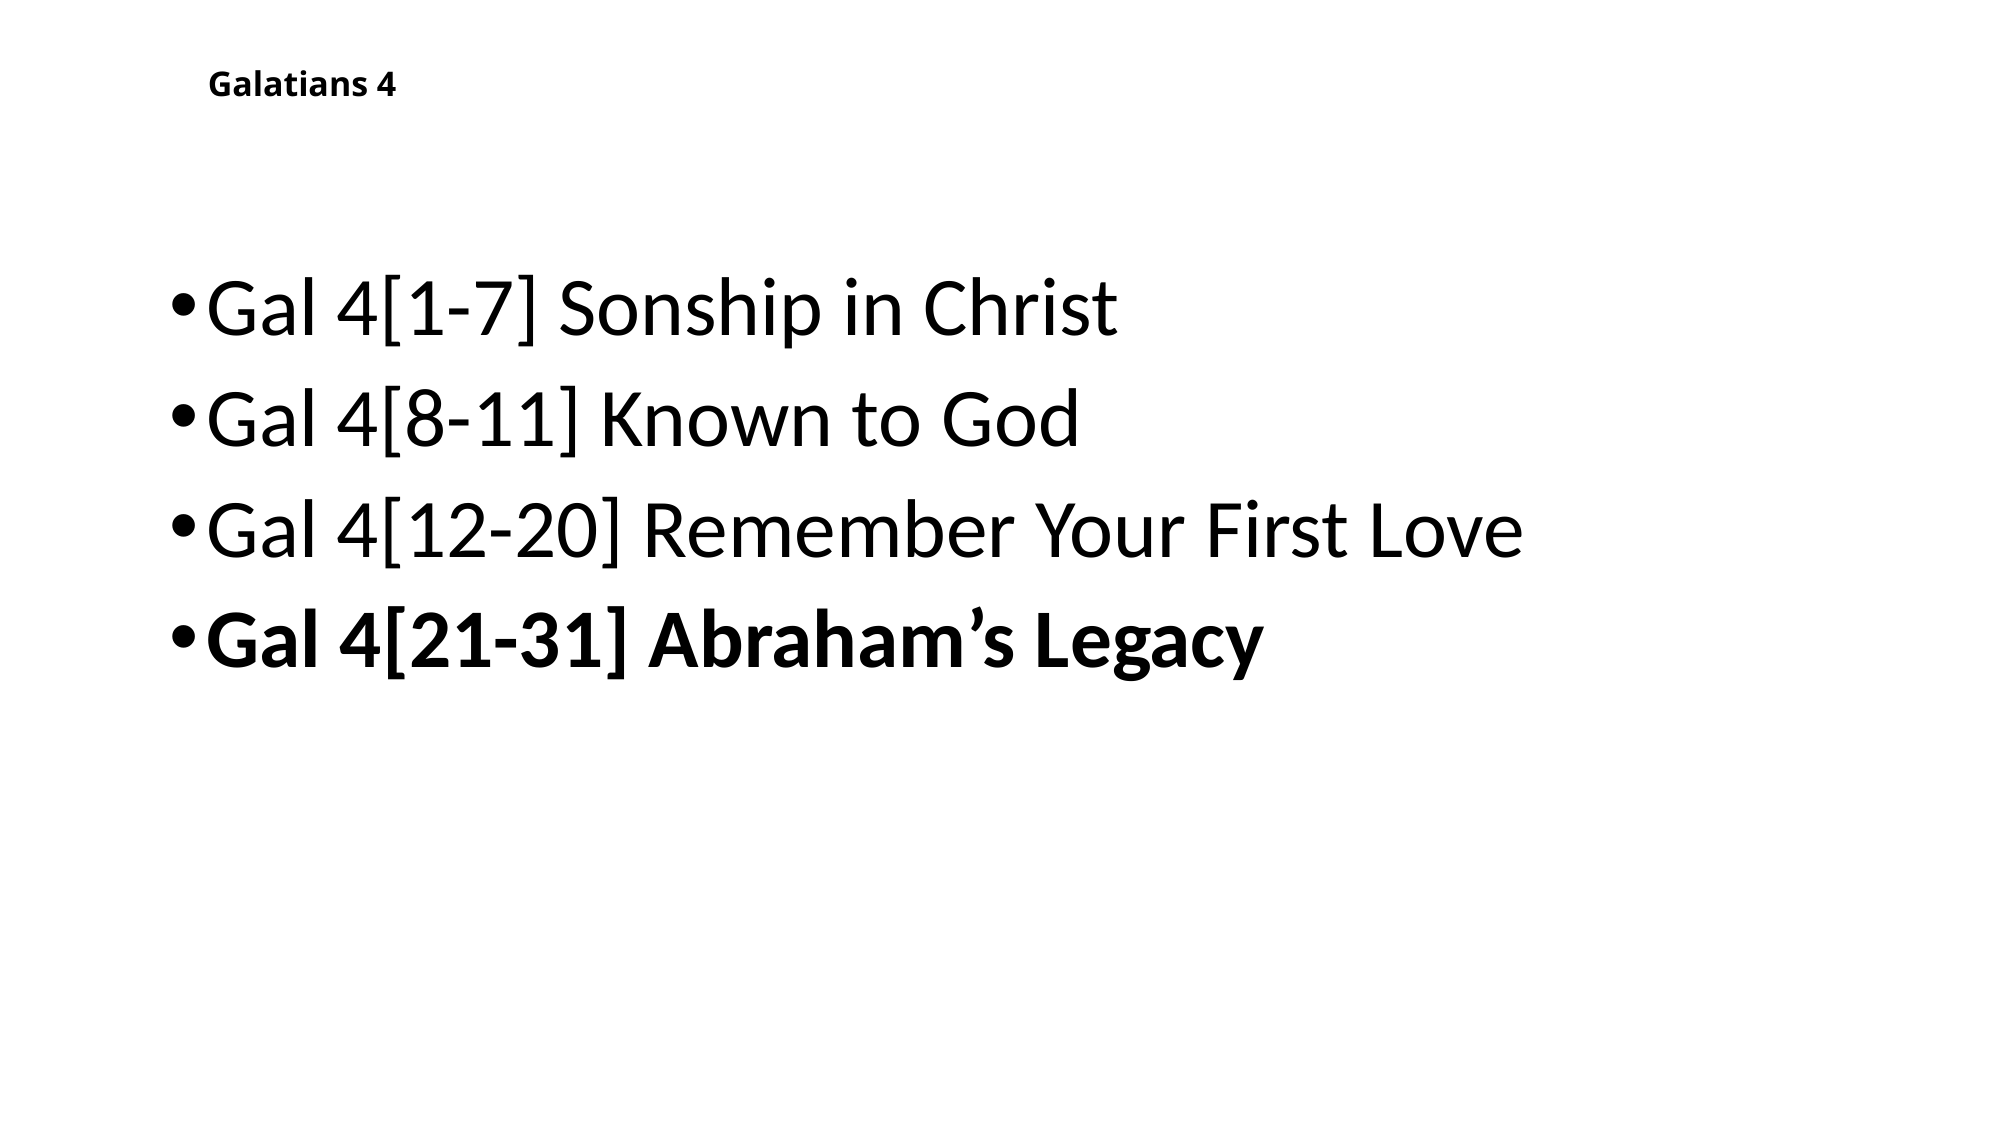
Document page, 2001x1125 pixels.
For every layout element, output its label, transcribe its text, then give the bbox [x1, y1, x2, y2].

list Gal 4[1-7] Sonship in Christ Gal 4[8-11] Known to God Gal 4[12-20] Remember Your First Love Gal 4[21-31] Abraham’s Legacy [154, 256, 1863, 1014]
title Galatians 4 [137, 59, 1863, 112]
